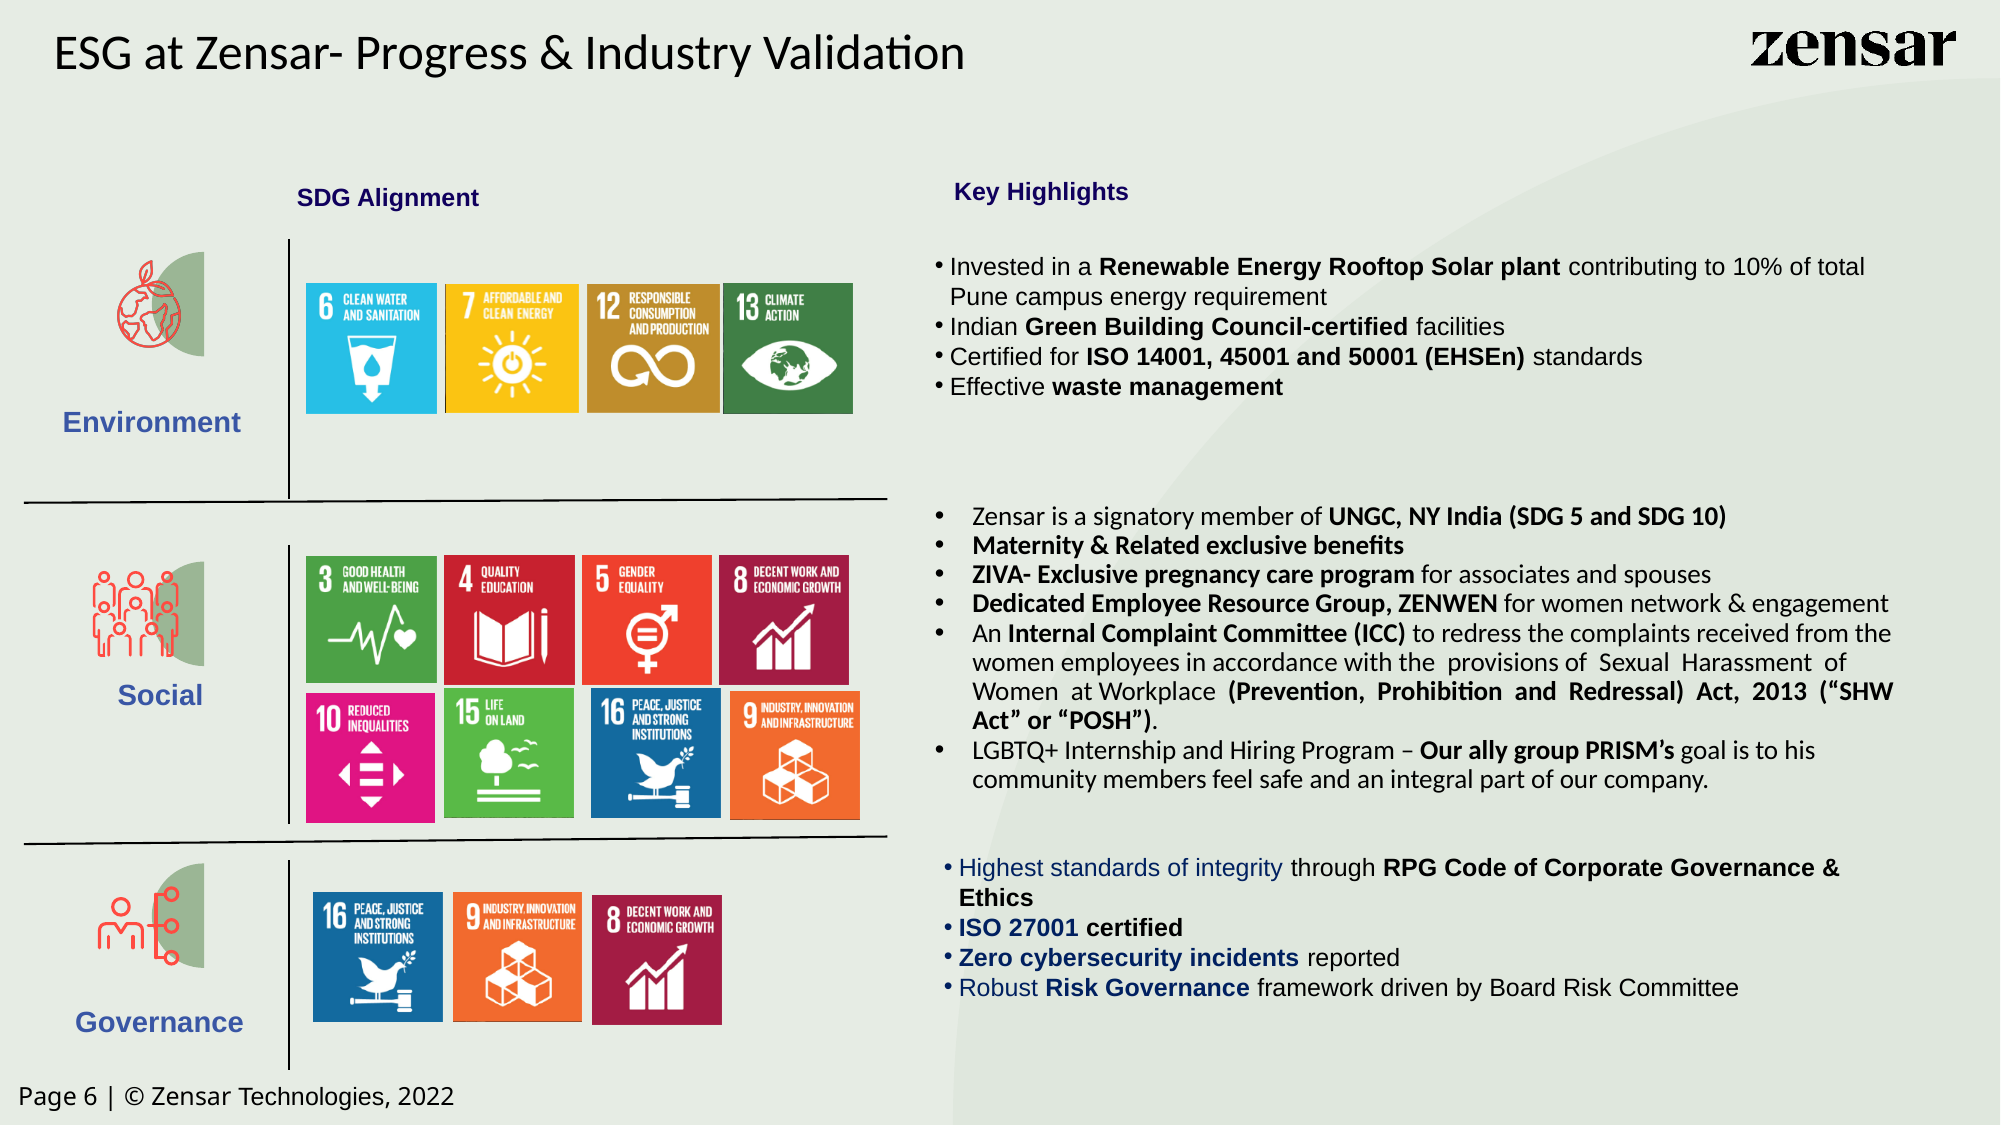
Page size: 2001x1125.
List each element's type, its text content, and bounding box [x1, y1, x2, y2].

picture [99, 254, 199, 354]
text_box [23, 836, 888, 844]
picture [591, 688, 721, 818]
picture [730, 691, 860, 820]
text_box Social [102, 669, 219, 719]
text_box Zensar is a signatory member of UNGC, NY India (SDG 5 and SDG 10) Maternity & Related exclusive benefits ZIVA- Exclusive pregnancy care program for associates and spouses Dedicated Employee Resource Group, ZENWEN for women network & engagement An Internal Complaint Committee (ICC) to redress the complaints received from the women employees in accordance with the provisions of Sexual Harassment of Women at Workplace (Prevention, Prohibition and Redressal) Act, 2013 (“SHW Act” or “POSH”). LGBTQ+ Internship and Hiring Program – Our ally group PRISM’s goal is to his community members feel safe and an integral part of our company. [919, 494, 1914, 576]
text_box SDG Alignment [282, 174, 853, 220]
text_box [99, 887, 178, 964]
picture [1751, 31, 1970, 66]
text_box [92, 570, 179, 657]
text_box [159, 862, 206, 969]
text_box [306, 283, 720, 414]
list ESG at Zensar- Progress & Industry Validation [39, 26, 1584, 80]
text_box Environment [47, 395, 256, 446]
text_box Invested in a Renewable Energy Rooftop Solar plant contributing to 10% of total Pune campus energy requirement Indian Green Building Council-certified facilities Certified for ISO 14001, 45001 and 50001 (EHSEn) standards Effective waste management [919, 242, 1872, 408]
text_box Highest standards of integrity through RPG Code of Corporate Governance & Ethics ISO 27001 certified Zero cybersecurity incidents reported Robust Risk Governance framework driven by Board Risk Committee [929, 844, 1901, 1039]
text_box [172, 560, 206, 668]
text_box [313, 892, 582, 1022]
text_box [185, 250, 206, 358]
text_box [23, 498, 888, 503]
text_box Governance [60, 995, 259, 1046]
text_box Key Highlights [939, 167, 1510, 215]
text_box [306, 555, 849, 823]
picture [723, 283, 853, 414]
picture [592, 895, 722, 1025]
